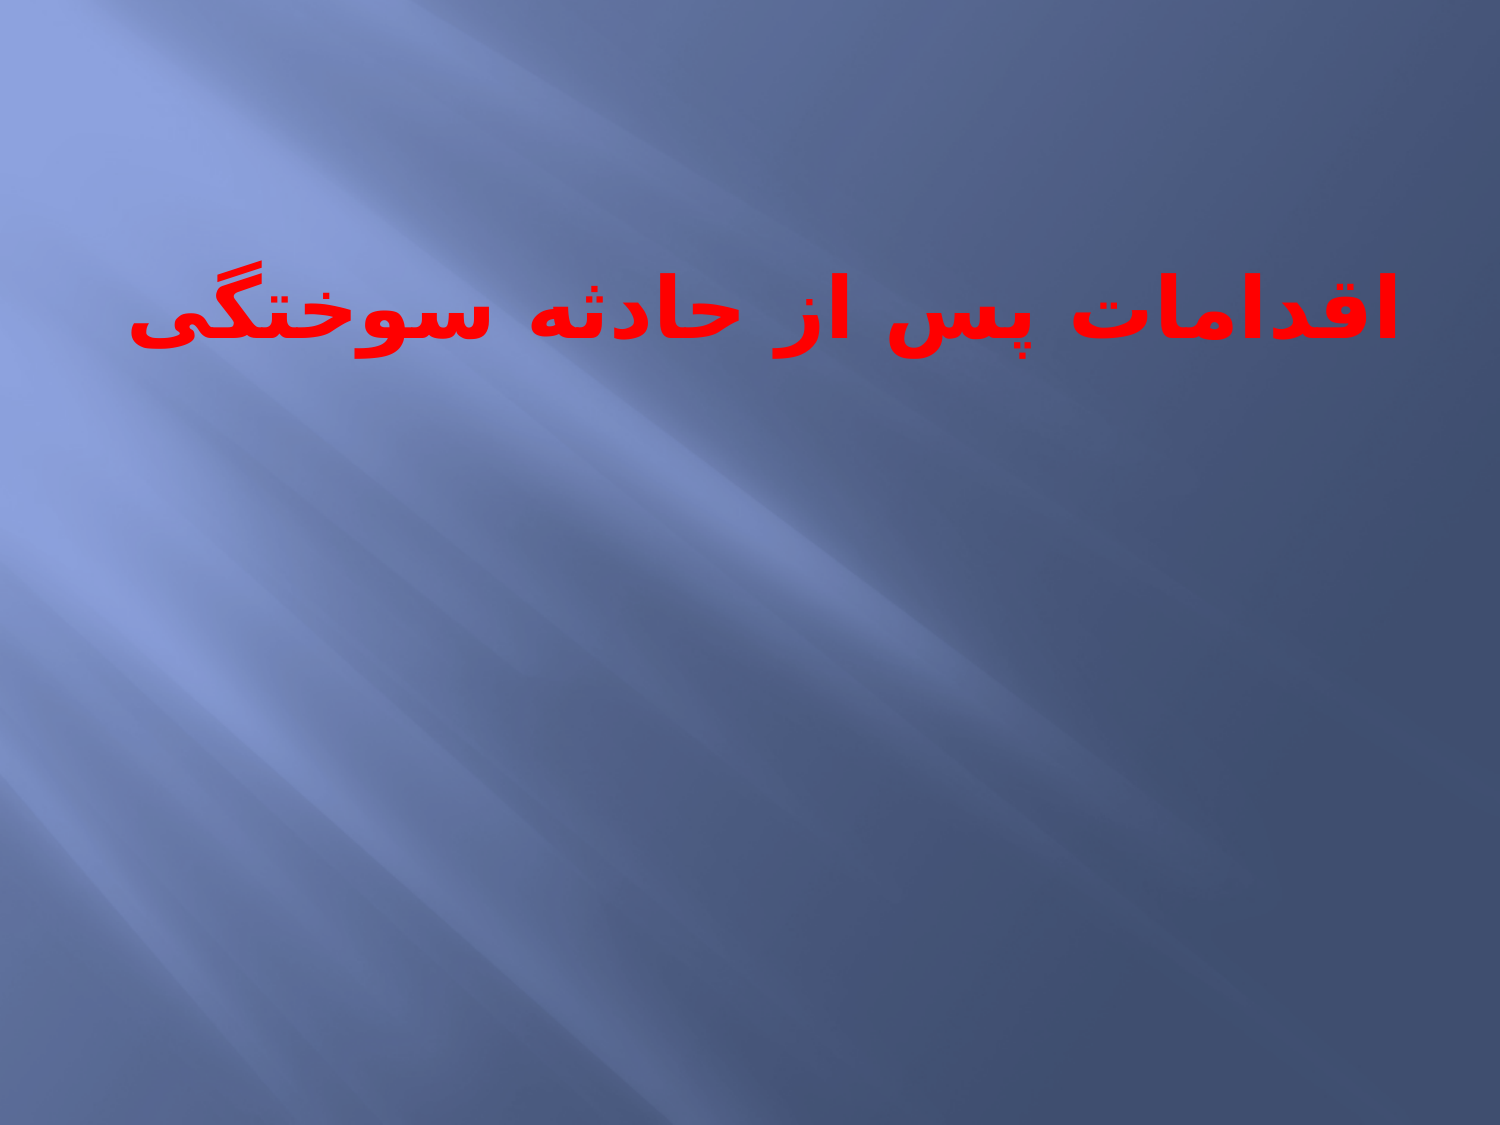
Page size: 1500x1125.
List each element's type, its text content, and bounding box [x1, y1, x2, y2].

title اقدامات پس از حادثه سوختگی [75, 140, 1425, 469]
